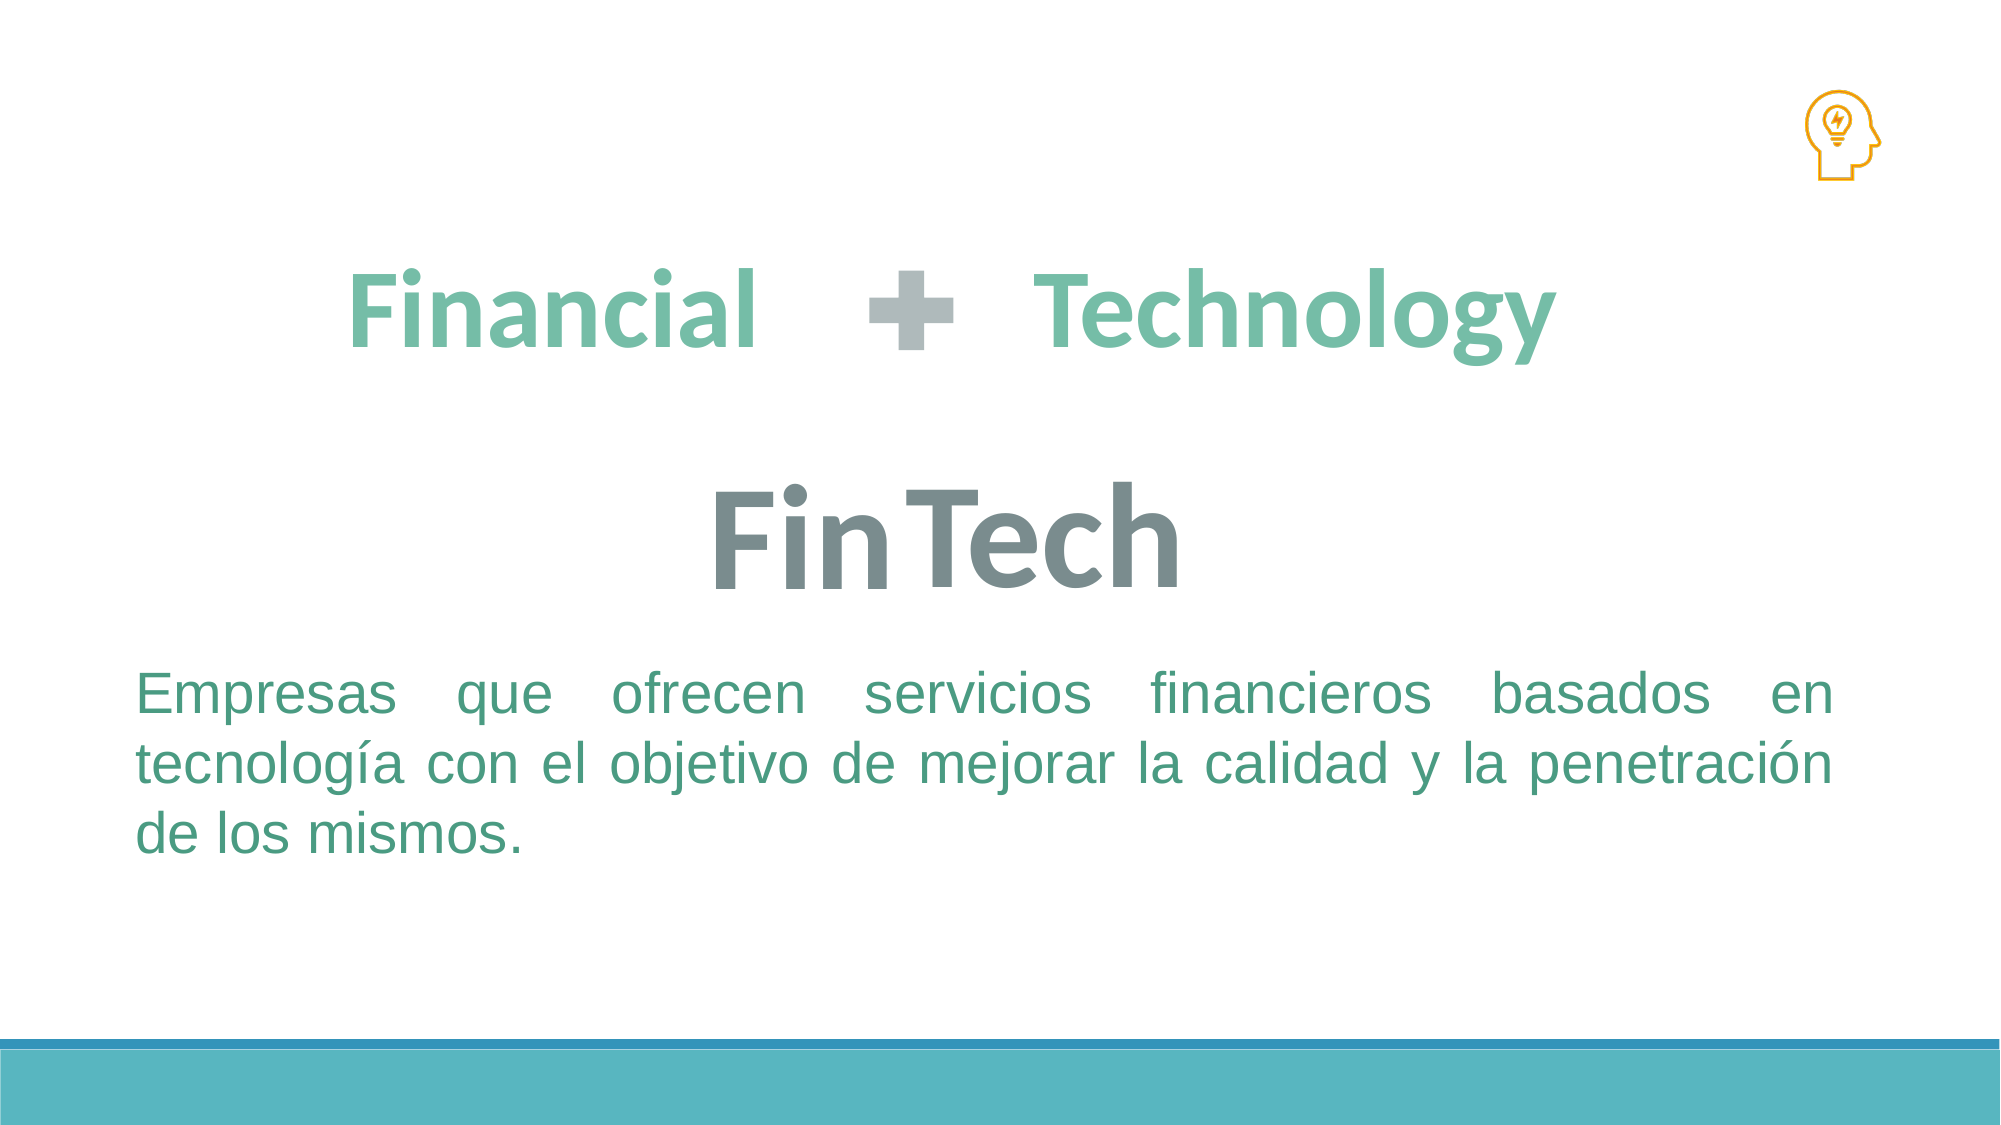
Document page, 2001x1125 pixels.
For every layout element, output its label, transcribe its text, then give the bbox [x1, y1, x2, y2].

text_box Fin [693, 432, 910, 628]
text_box Financial [281, 227, 826, 378]
text_box Technology [1017, 227, 1574, 378]
picture [1789, 83, 1897, 191]
text_box [868, 269, 955, 351]
text_box Tech [890, 430, 1201, 626]
text_box Empresas que ofrecen servicios financieros basados en tecnología con el objetivo de mejorar la calidad y la penetración de los mismos. [120, 647, 1852, 873]
